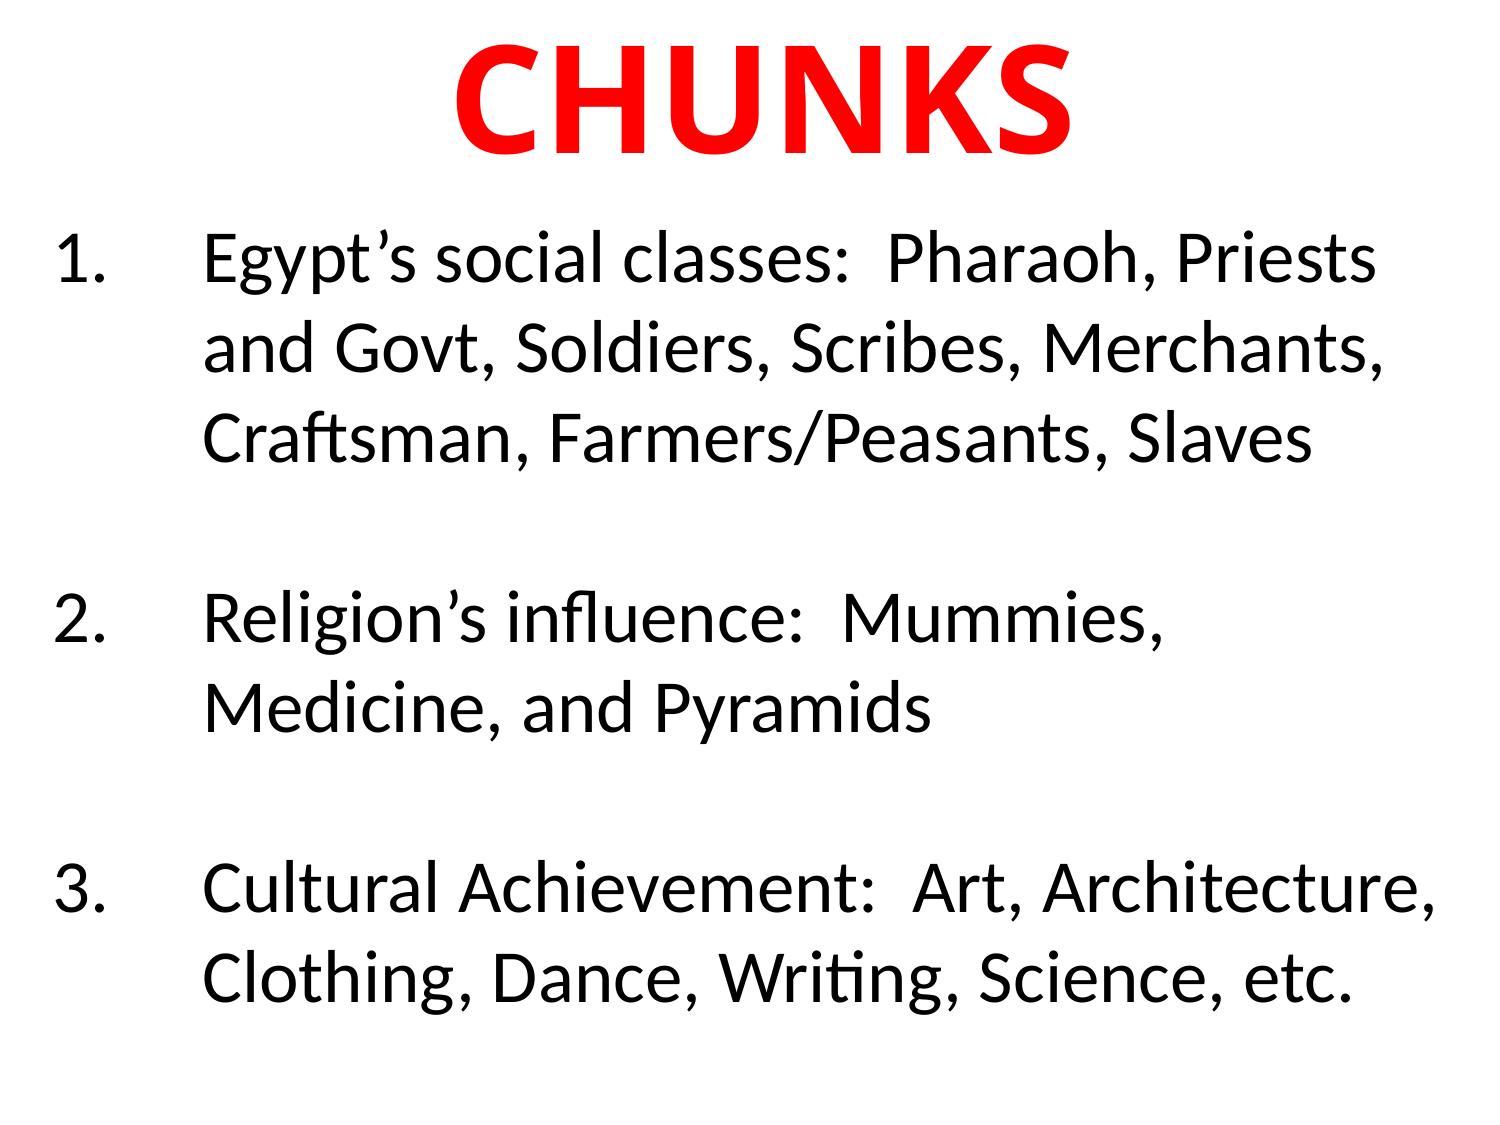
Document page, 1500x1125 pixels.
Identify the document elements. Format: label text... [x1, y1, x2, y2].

text_box Egypt’s social classes: Pharaoh, Priests and Govt, Soldiers, Scribes, Merchants, Craftsman, Farmers/Peasants, Slaves Religion’s influence: Mummies, Medicine, and Pyramids Cultural Achievement: Art, Architecture, Clothing, Dance, Writing, Science, etc. [37, 199, 1475, 1025]
title CHUNKS [87, 0, 1438, 188]
